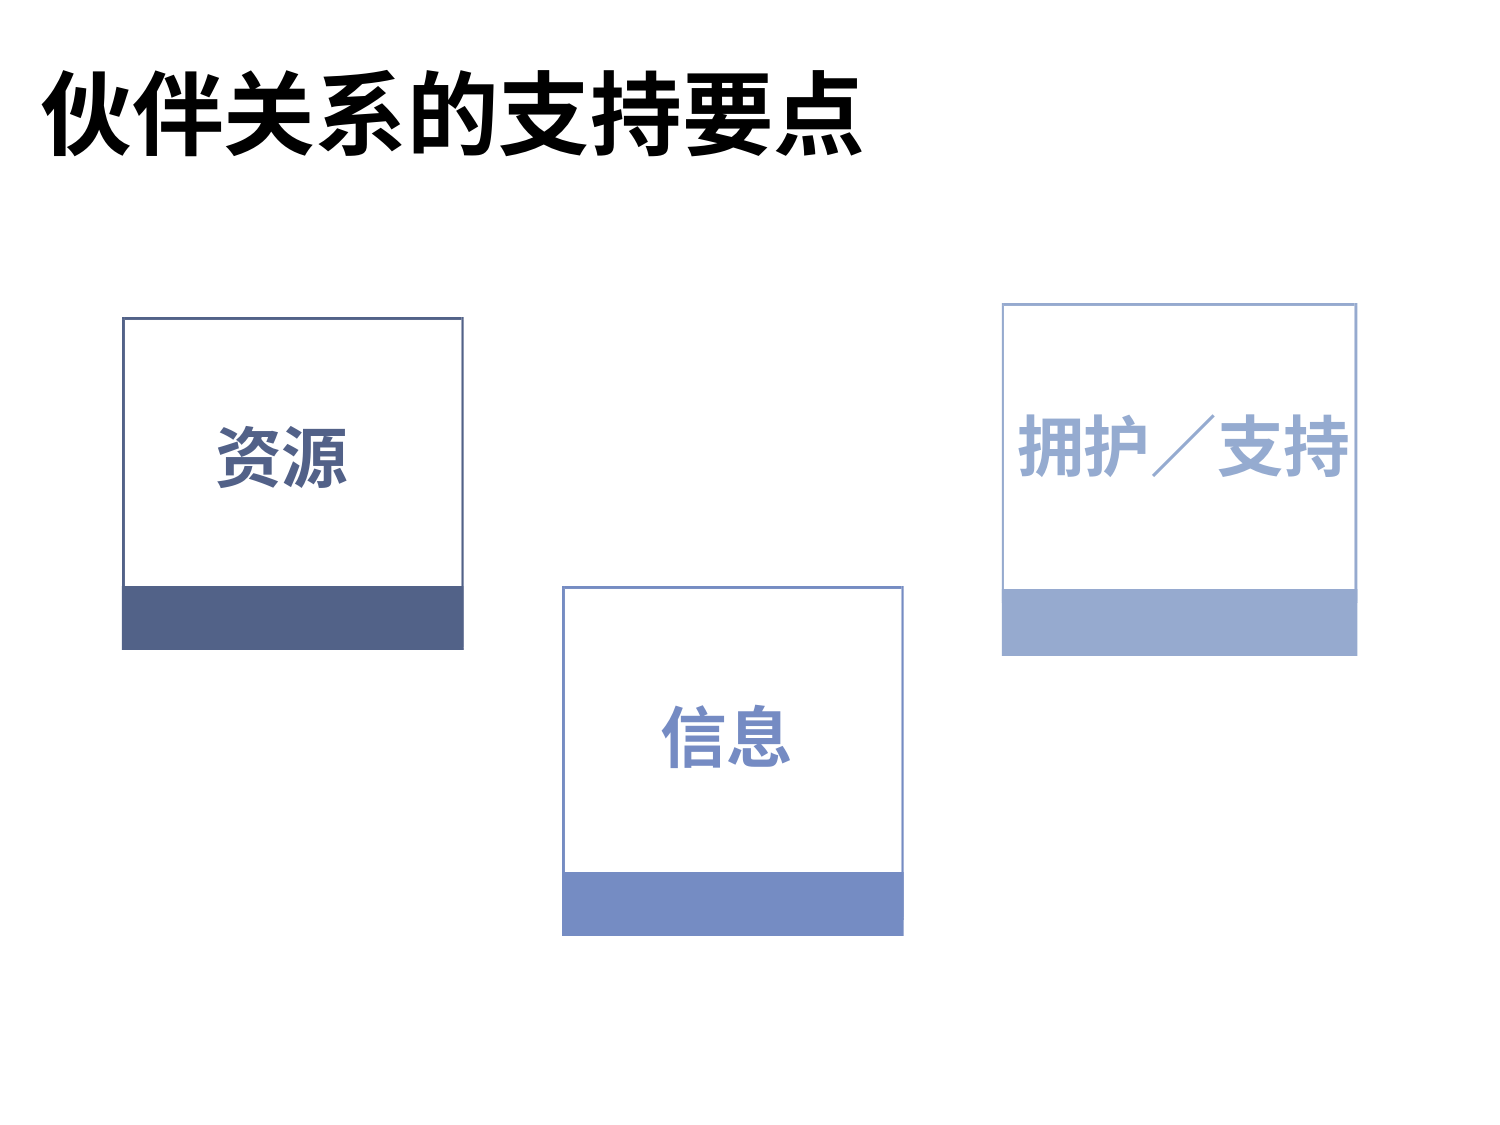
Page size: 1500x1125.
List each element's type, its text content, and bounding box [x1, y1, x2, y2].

text_box [122, 317, 464, 586]
text_box [1001, 589, 1358, 656]
text_box [562, 872, 904, 936]
title 伙伴关系的支持要点 [38, 54, 870, 245]
text_box 资源 [212, 413, 352, 496]
text_box 信息 [657, 694, 797, 777]
text_box [562, 586, 904, 872]
text_box [1001, 303, 1358, 589]
text_box 拥护／支持 [1014, 402, 1354, 485]
text_box [121, 586, 464, 650]
